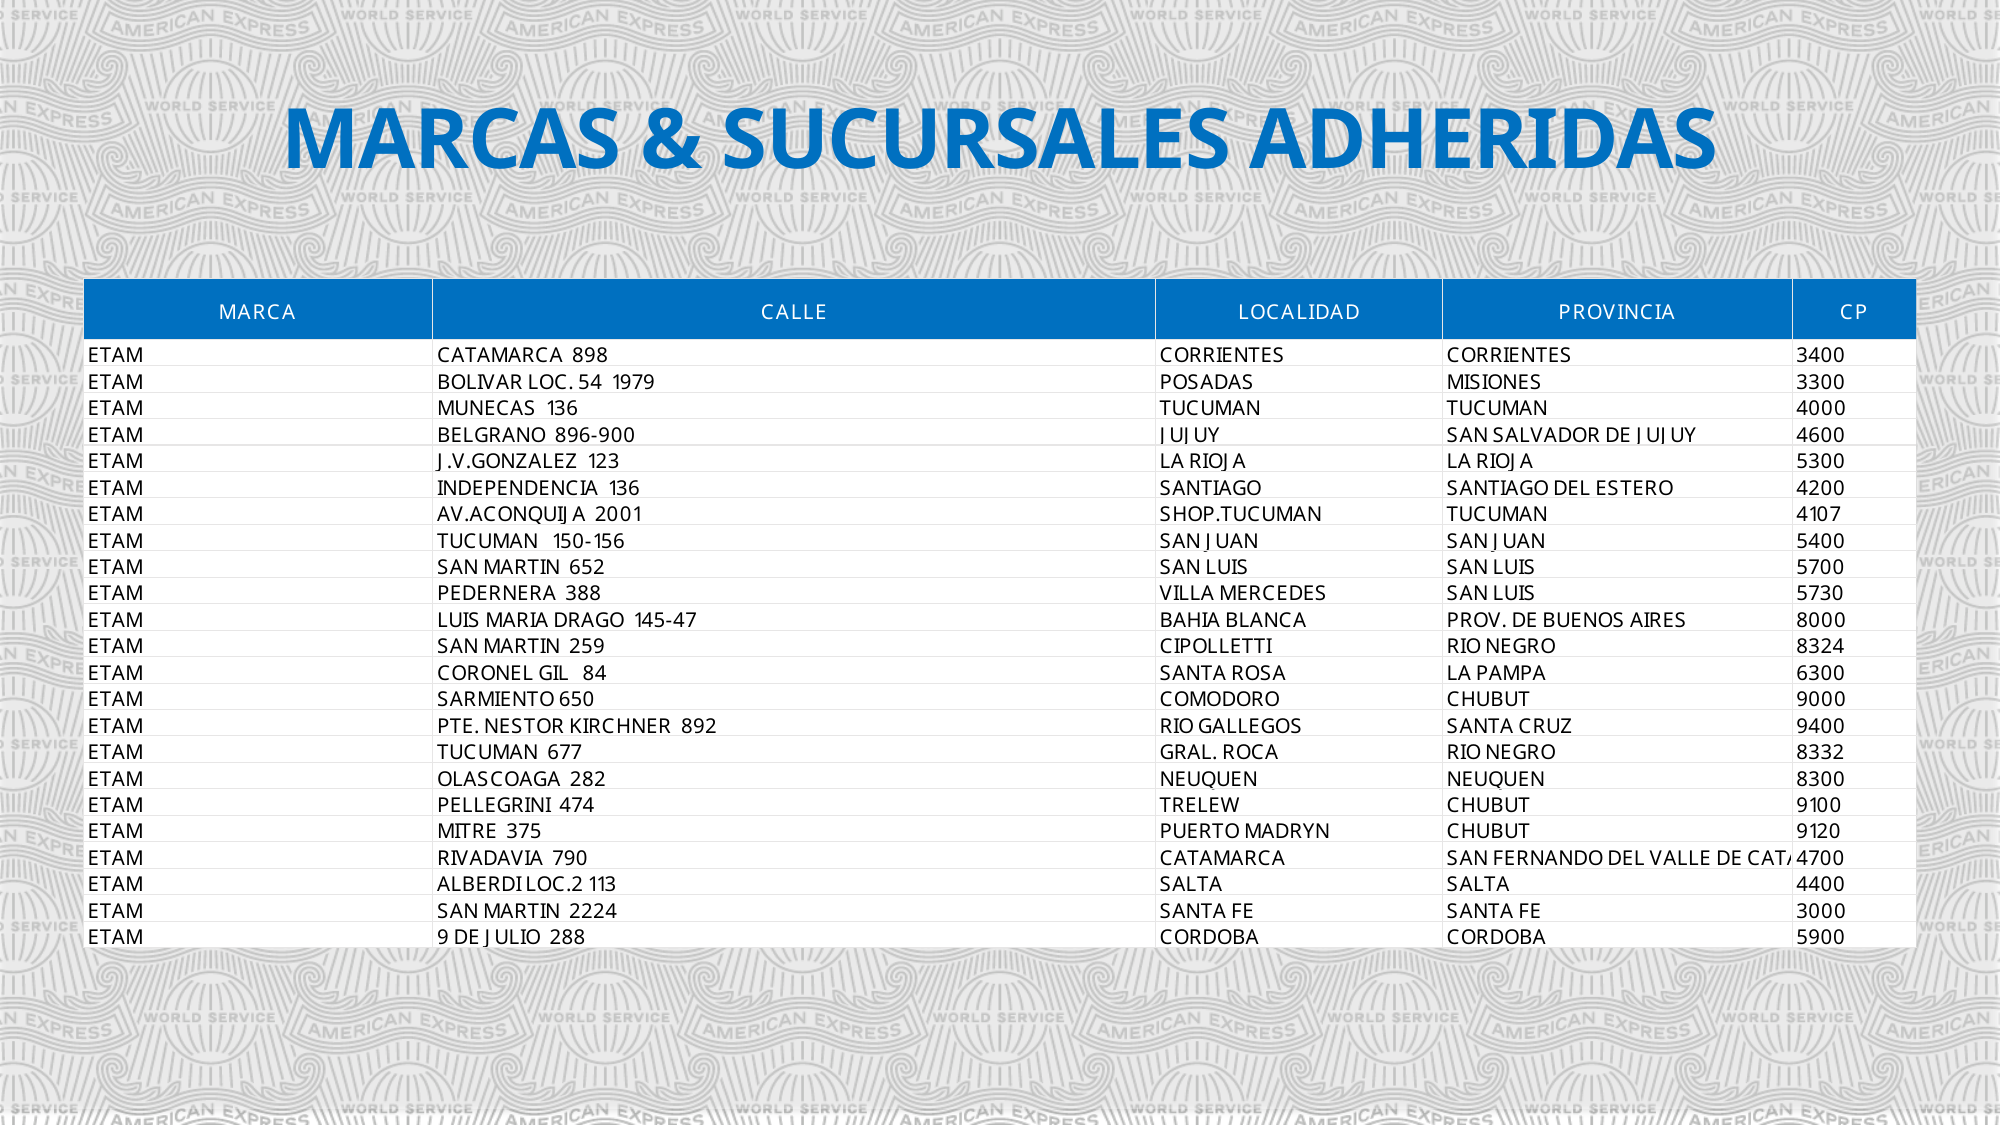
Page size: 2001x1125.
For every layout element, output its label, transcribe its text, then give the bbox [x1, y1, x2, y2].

text_box MARCAS & SUCURSALES ADHERIDAS [181, 81, 1819, 181]
text_box [0, 0, 2000, 1110]
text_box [82, 277, 1918, 949]
